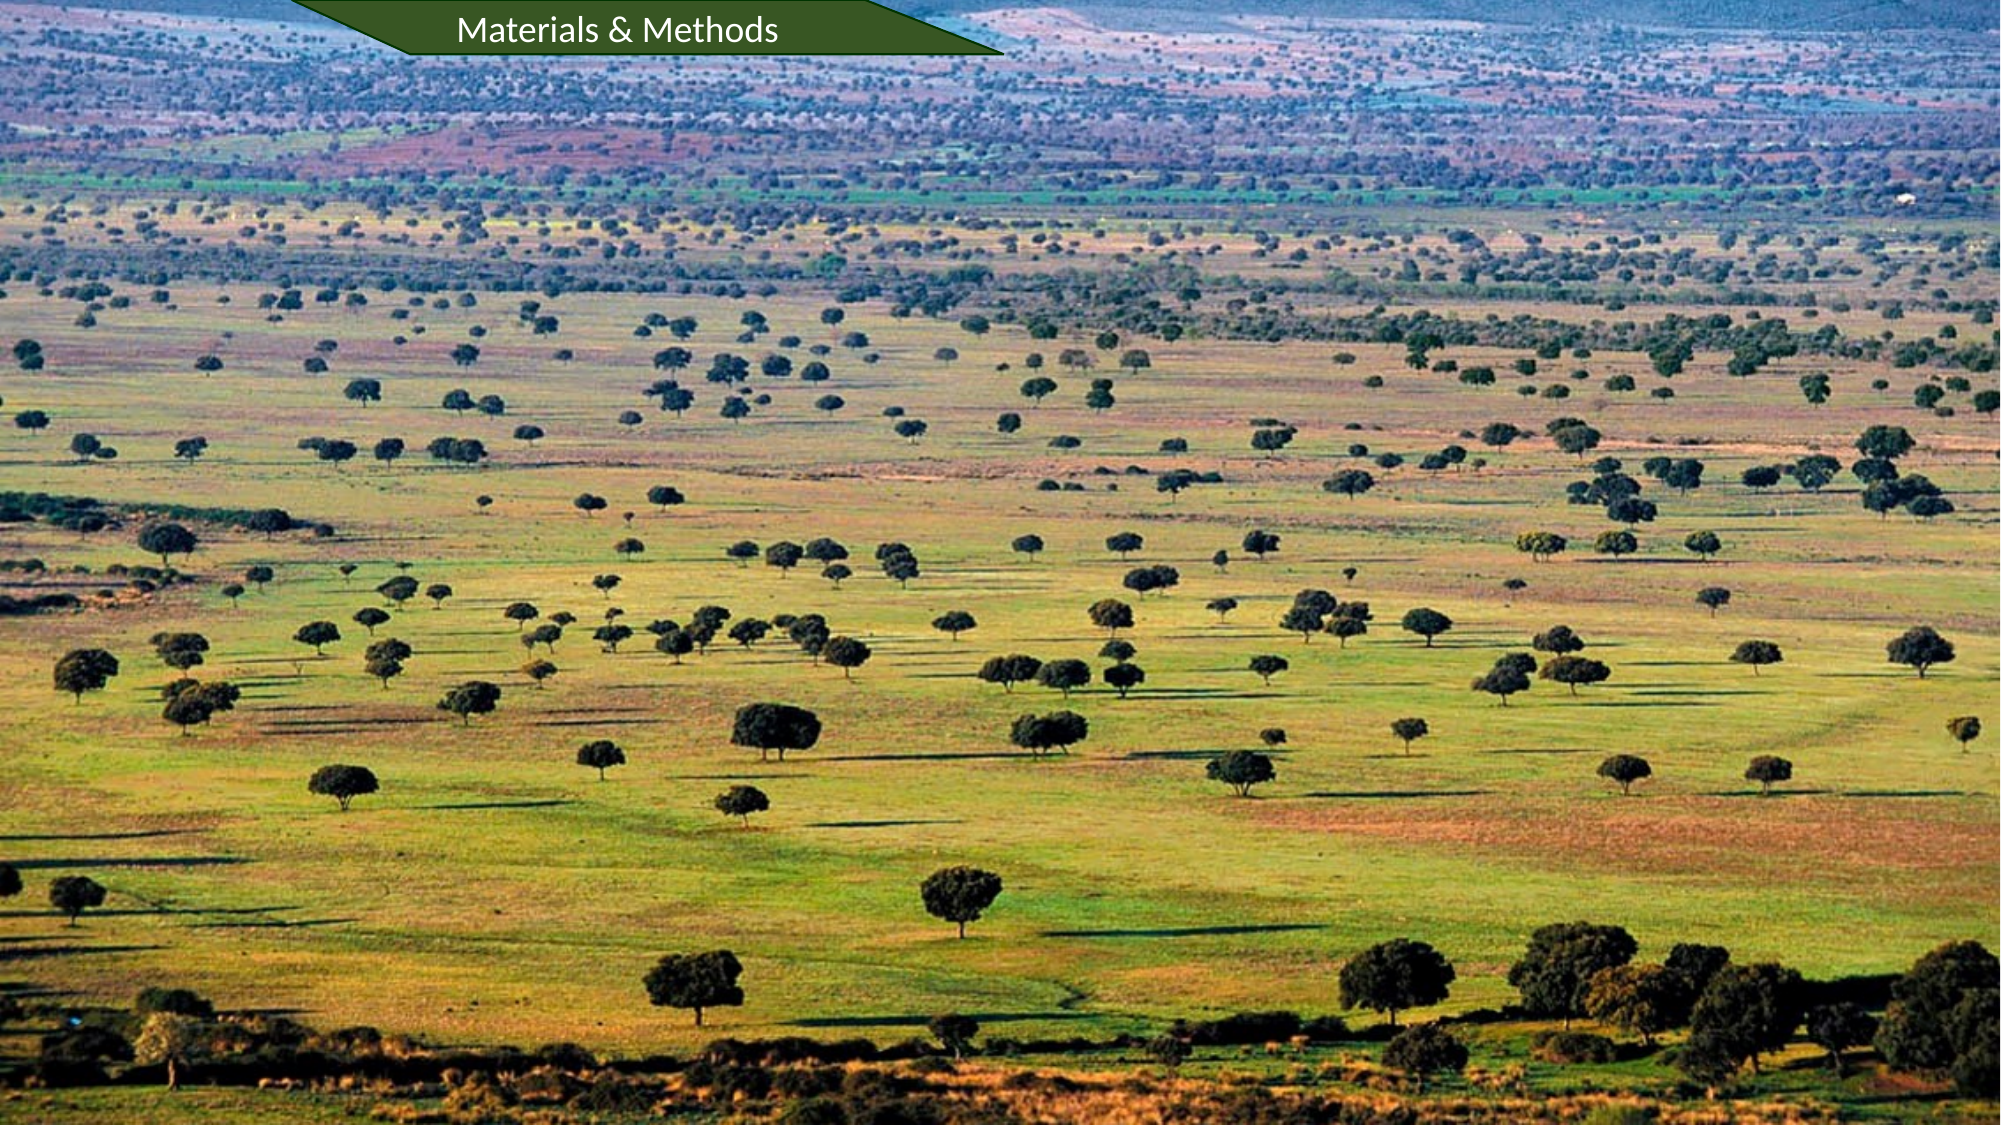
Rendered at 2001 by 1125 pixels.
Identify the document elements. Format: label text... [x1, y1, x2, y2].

picture [0, 0, 2001, 1125]
text_box Materials & Methods [291, 0, 1005, 56]
